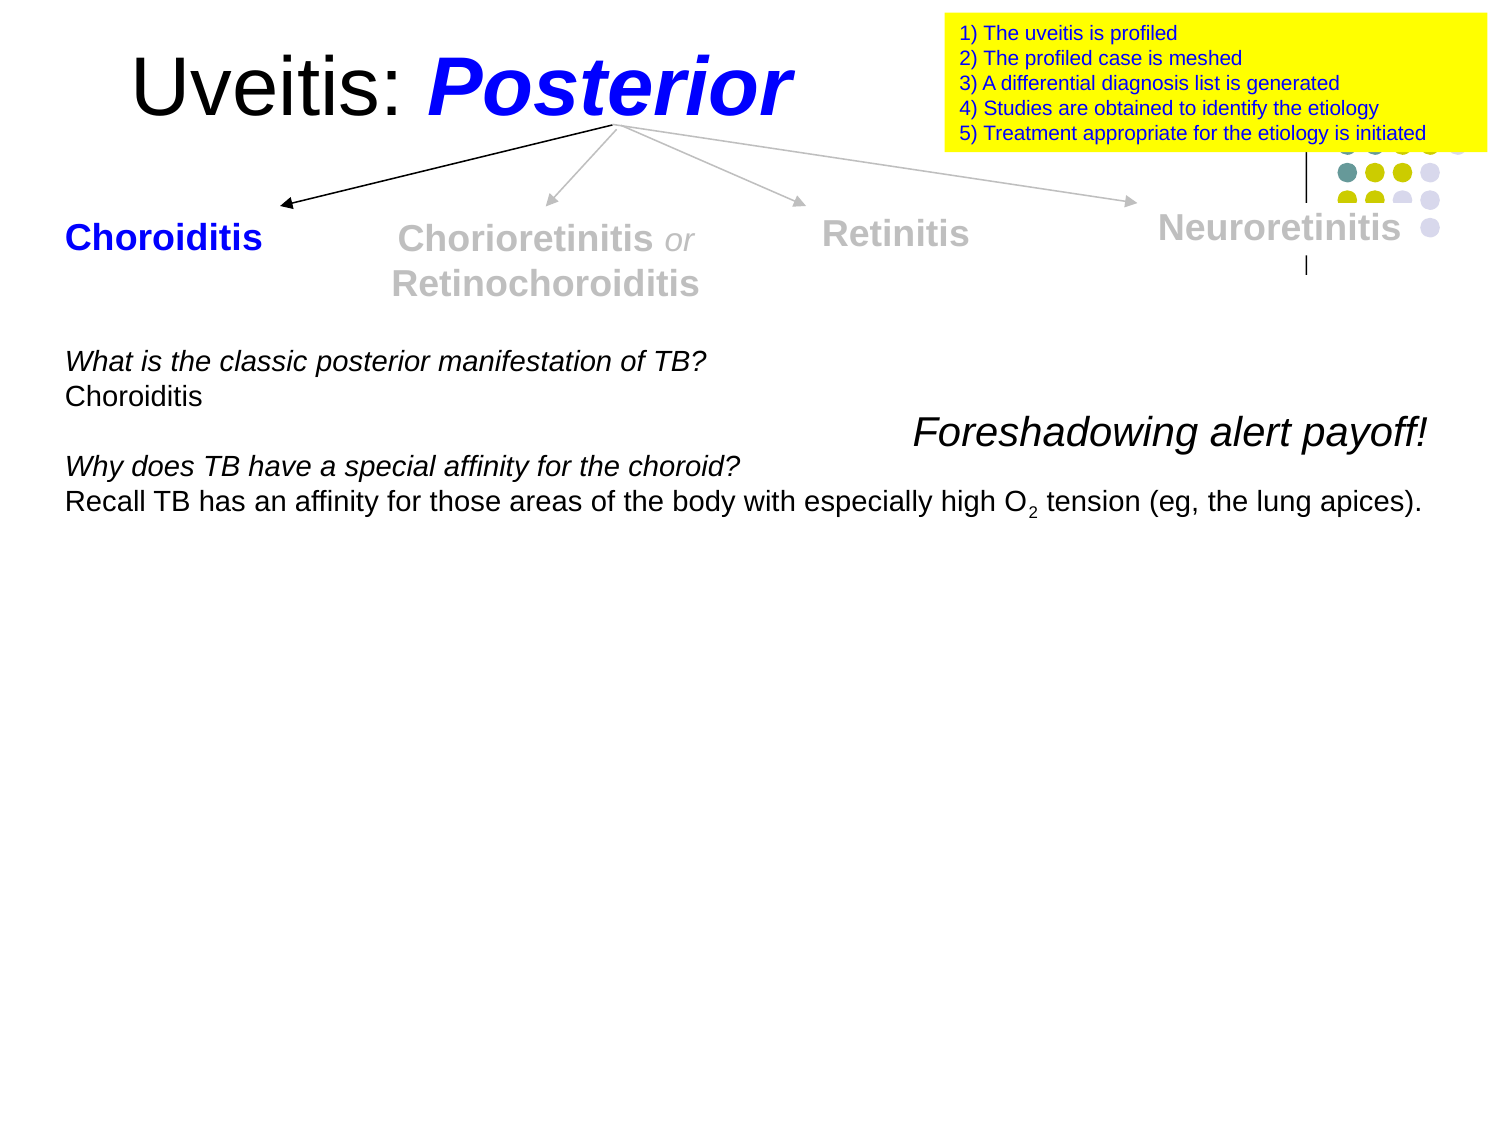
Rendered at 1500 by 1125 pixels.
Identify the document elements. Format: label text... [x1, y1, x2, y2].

text_box [373, 215, 427, 314]
text_box Foreshadowing alert payoff! [897, 397, 1444, 462]
text_box What is the classic posterior manifestation of TB? Choroiditis Why does TB have a special affinity for the choroid? Recall TB has an affinity for those areas of the body with especially high O2 tension (eg, the lung apices). [49, 335, 1454, 530]
text_box Neuroretinitis [1143, 203, 1417, 256]
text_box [545, 129, 608, 207]
text_box Choroiditis [50, 205, 281, 266]
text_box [612, 124, 1138, 204]
text_box Chorioretinitis or Retinochoroiditis [376, 215, 715, 312]
text_box Retinitis [806, 212, 985, 262]
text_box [279, 124, 610, 207]
text_box Uveitis: Posterior [115, 24, 808, 140]
text_box 1) The uveitis is profiled 2) The profiled case is meshed 3) A differential diagnosis list is generated 4) Studies are obtained to identify the etiology 5) Treatment appropriate for the etiology is initiated [944, 12, 1488, 153]
